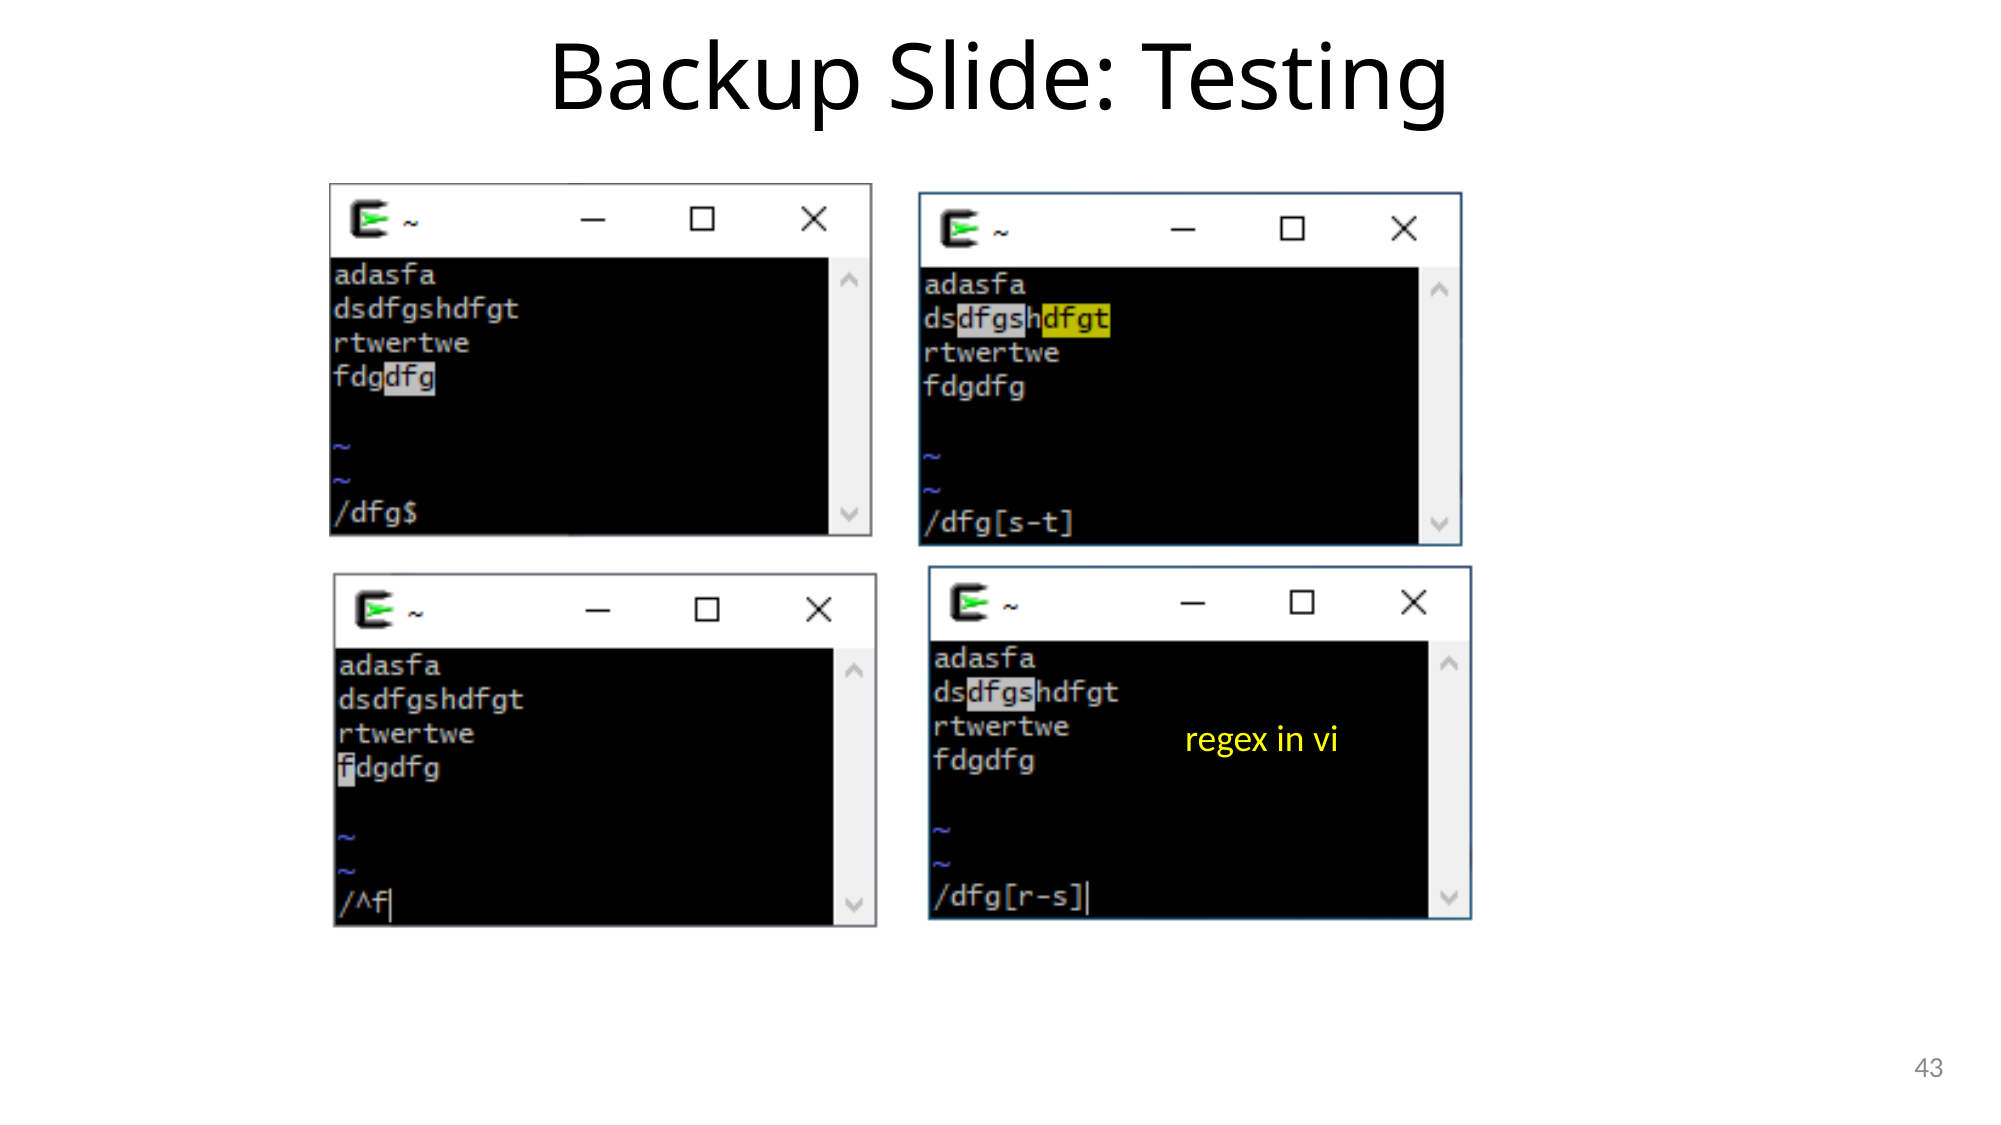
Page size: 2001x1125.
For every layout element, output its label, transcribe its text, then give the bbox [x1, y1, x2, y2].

title Backup Slide: Testing [137, 21, 1863, 139]
slide_number 43 [1834, 1035, 1959, 1096]
picture [329, 182, 1638, 962]
